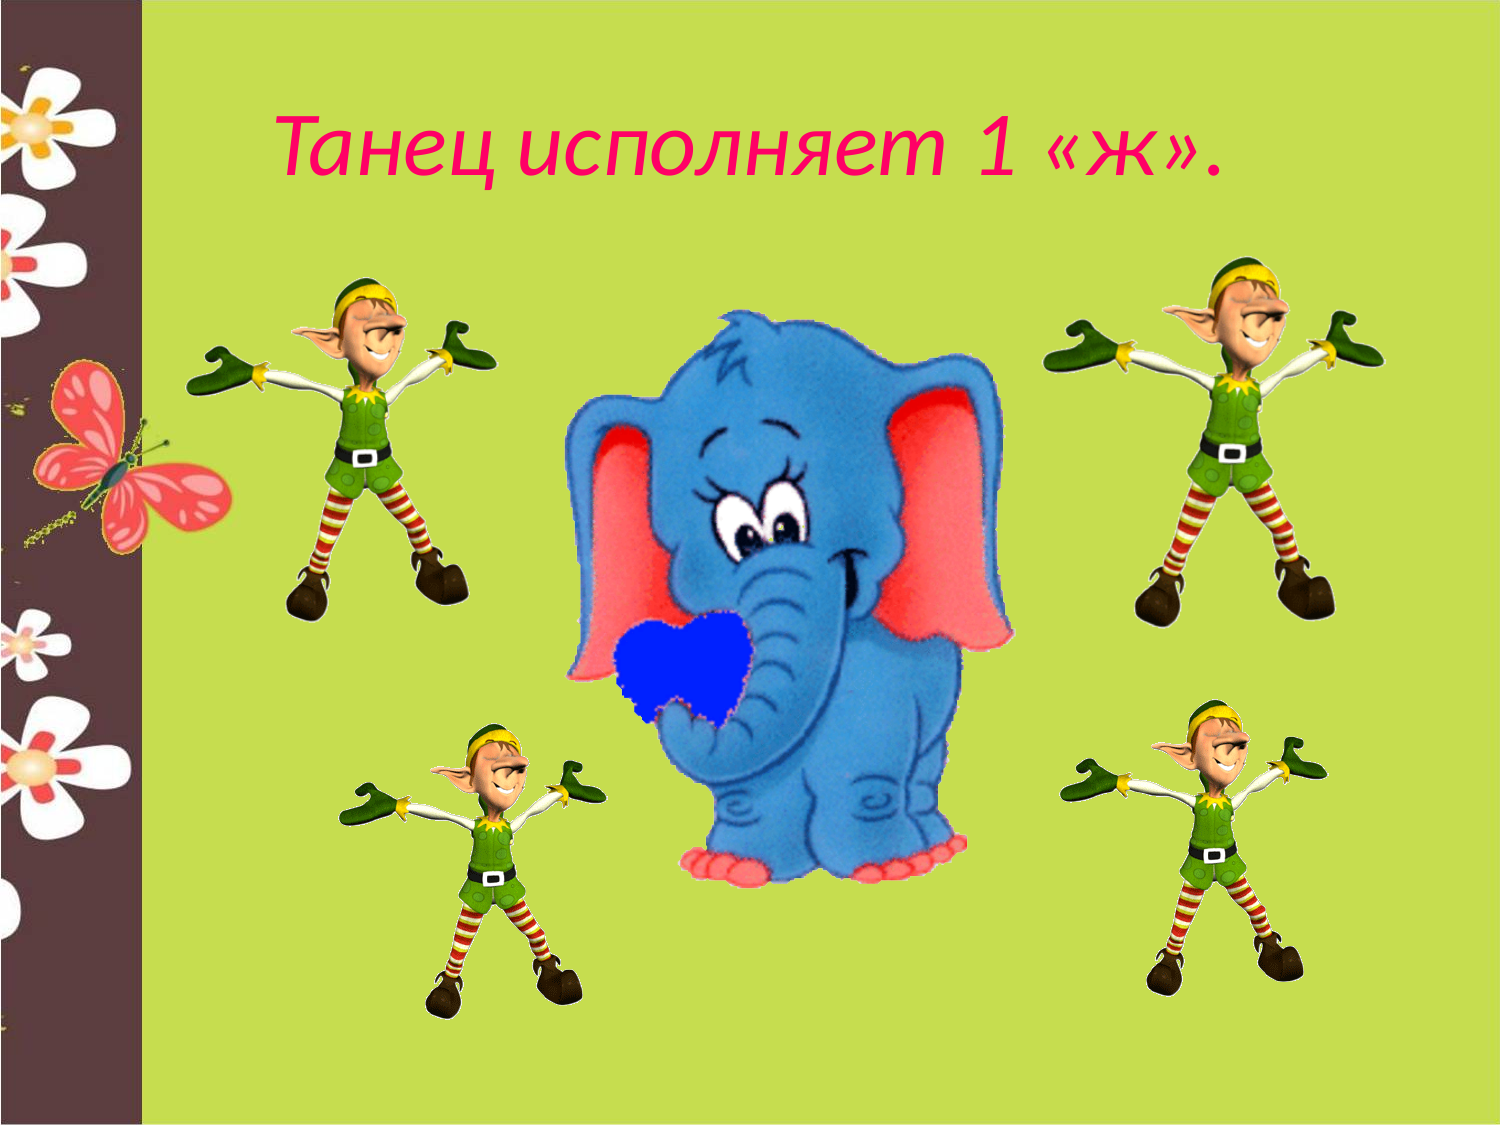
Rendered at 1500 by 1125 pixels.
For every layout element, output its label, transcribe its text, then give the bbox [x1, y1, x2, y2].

title Танец исполняет 1 «ж». [75, 45, 1425, 233]
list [513, 278, 1029, 912]
picture [0, 0, 1500, 1125]
